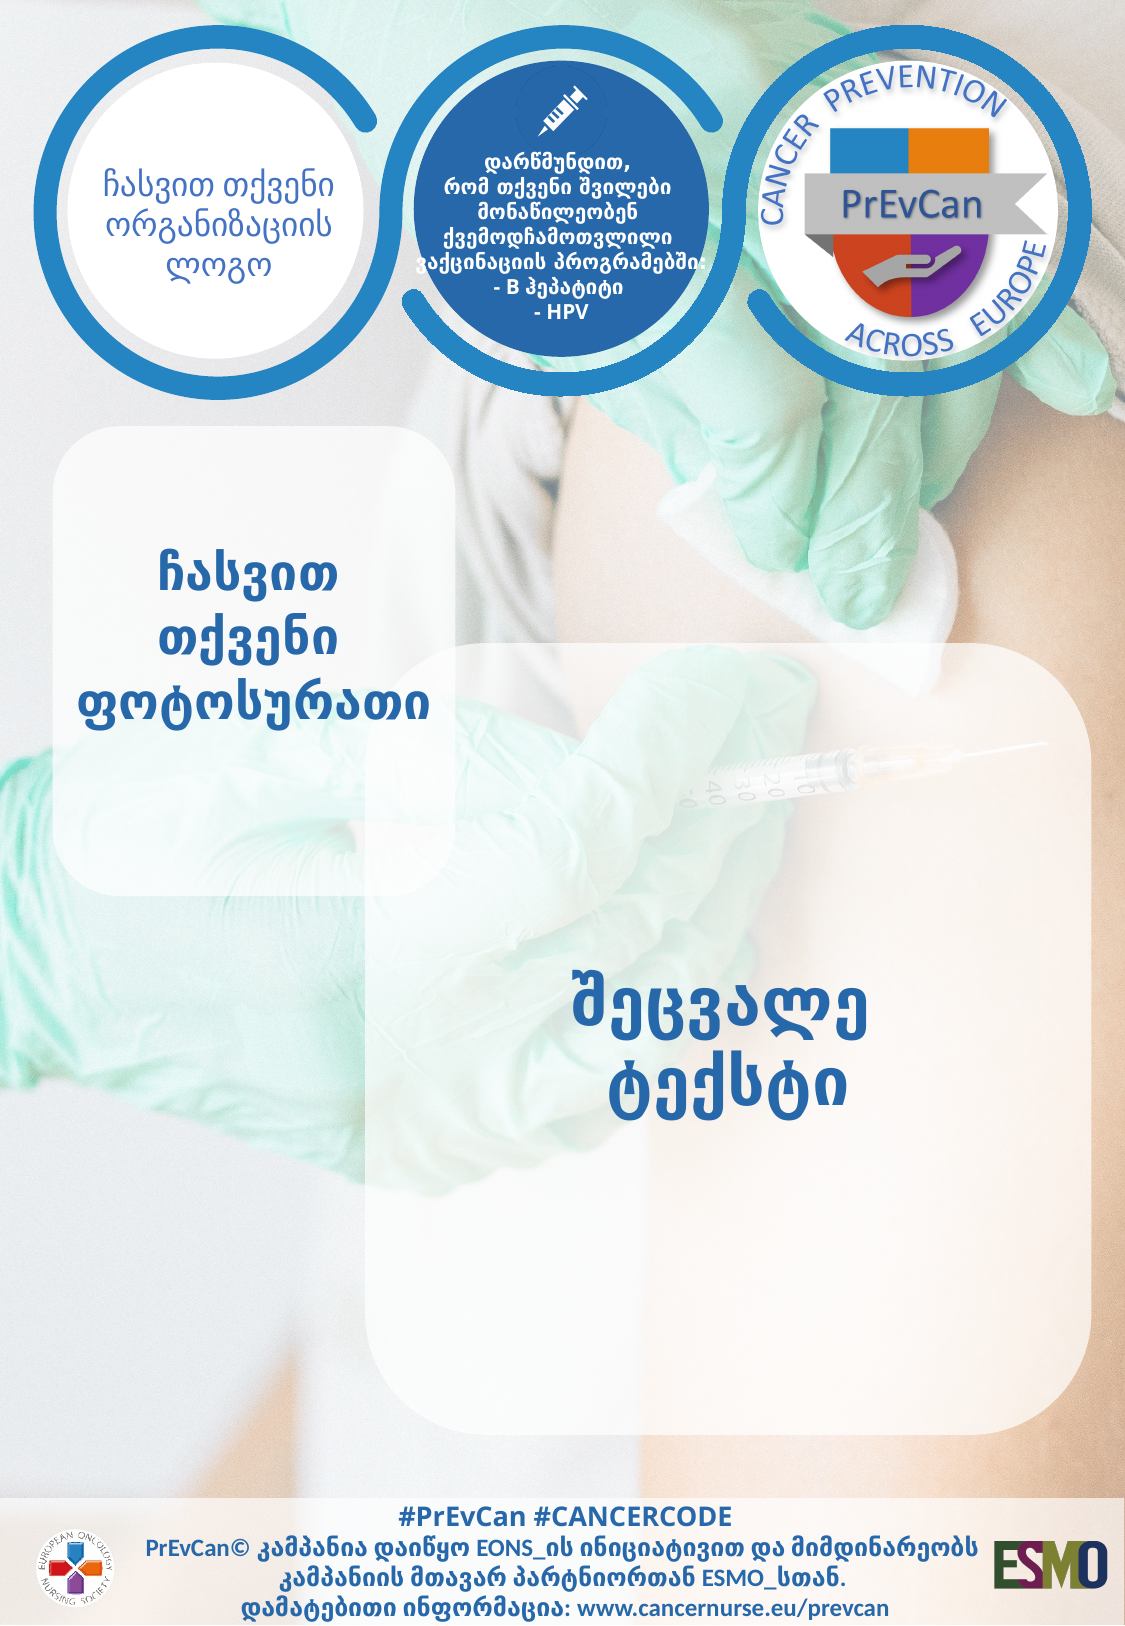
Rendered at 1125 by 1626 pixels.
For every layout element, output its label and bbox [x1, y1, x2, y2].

text_box [0, 0, 1125, 1625]
